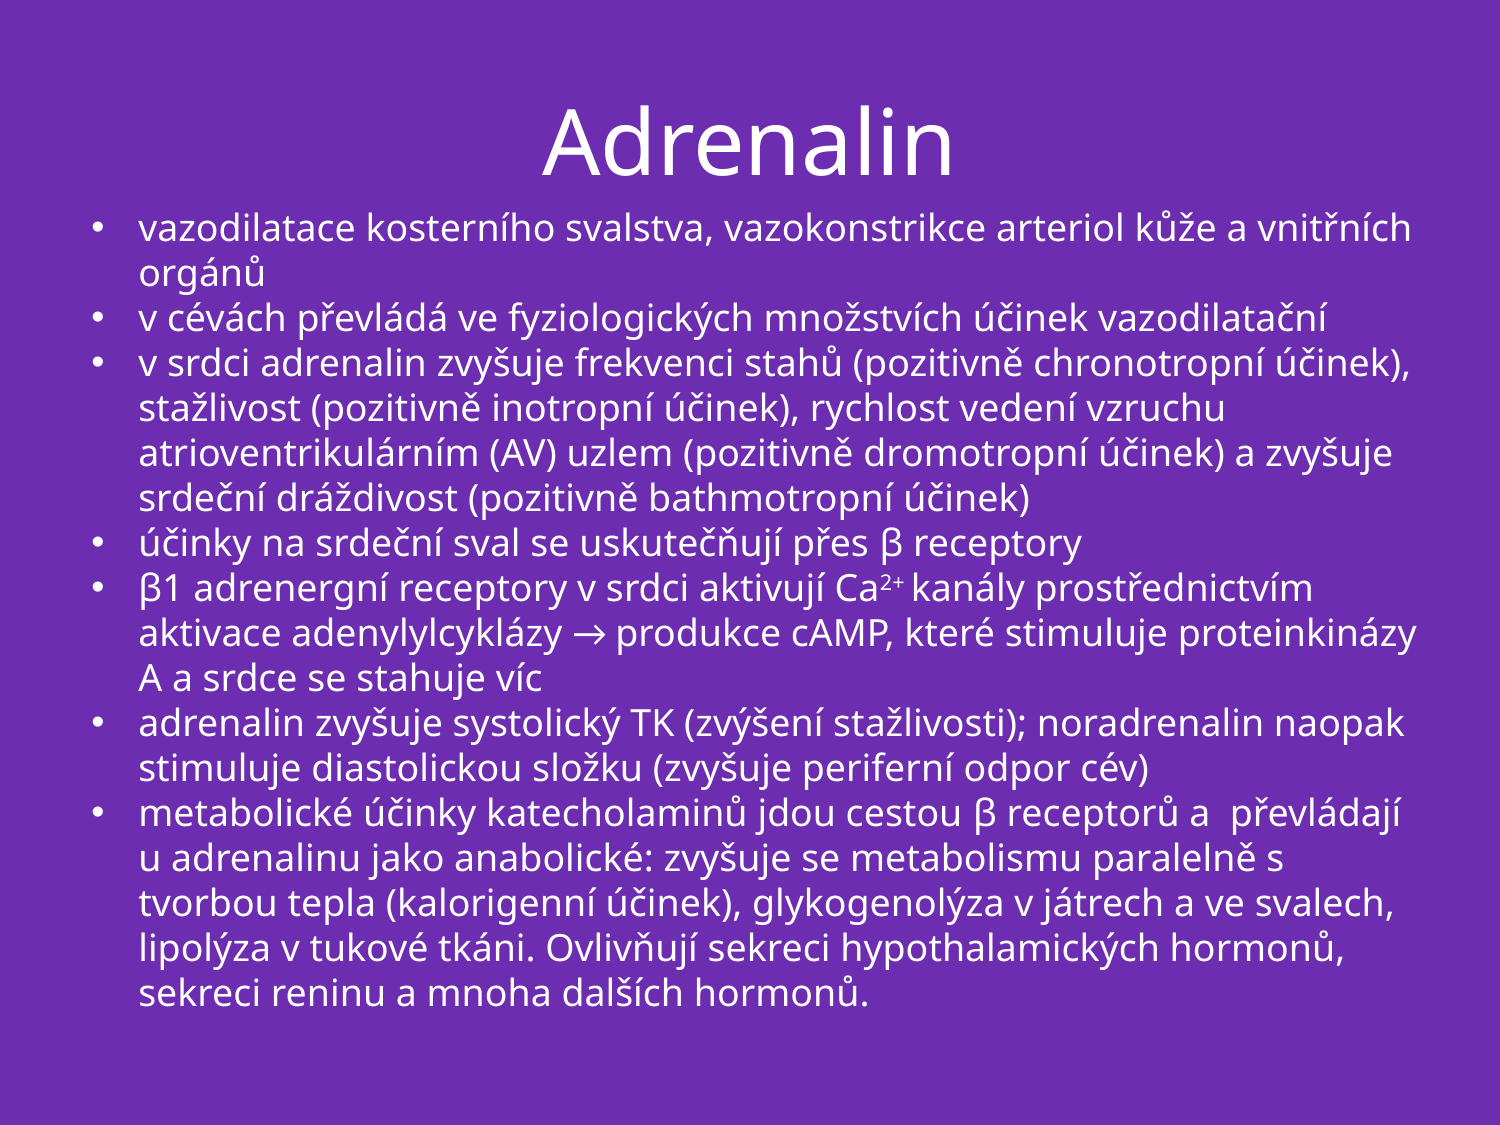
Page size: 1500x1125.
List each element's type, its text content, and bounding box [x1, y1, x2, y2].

title Adrenalin [75, 45, 1425, 233]
text_box vazodilatace kosterního svalstva, vazokonstrikce arteriol kůže a vnitřních orgánů v cévách převládá ve fyziologických množstvích účinek vazodilatační v srdci adrenalin zvyšuje frekvenci stahů (pozitivně chronotropní účinek), stažlivost (pozitivně inotropní účinek), rychlost vedení vzruchu atrioventrikulárním (AV) uzlem (pozitivně dromotropní účinek) a zvyšuje srdeční dráždivost (pozitivně bathmotropní účinek) účinky na srdeční sval se uskutečňují přes β receptory β1 adrenergní receptory v srdci aktivují Ca2+ kanály prostřednictvím aktivace adenylylcyklázy → produkce cAMP, které stimuluje proteinkinázy A a srdce se stahuje víc adrenalin zvyšuje systolický TK (zvýšení stažlivosti); noradrenalin naopak stimuluje diastolickou složku (zvyšuje periferní odpor cév) metabolické účinky katecholaminů jdou cestou β receptorů a převládají u adrenalinu jako anabolické: zvyšuje se metabolismu paralelně s tvorbou tepla (kalorigenní účinek), glykogenolýza v játrech a ve svalech, lipolýza v tukové tkáni. Ovlivňují sekreci hypothalamických hormonů, sekreci reninu a mnoha dalších hormonů. [76, 196, 1436, 1021]
